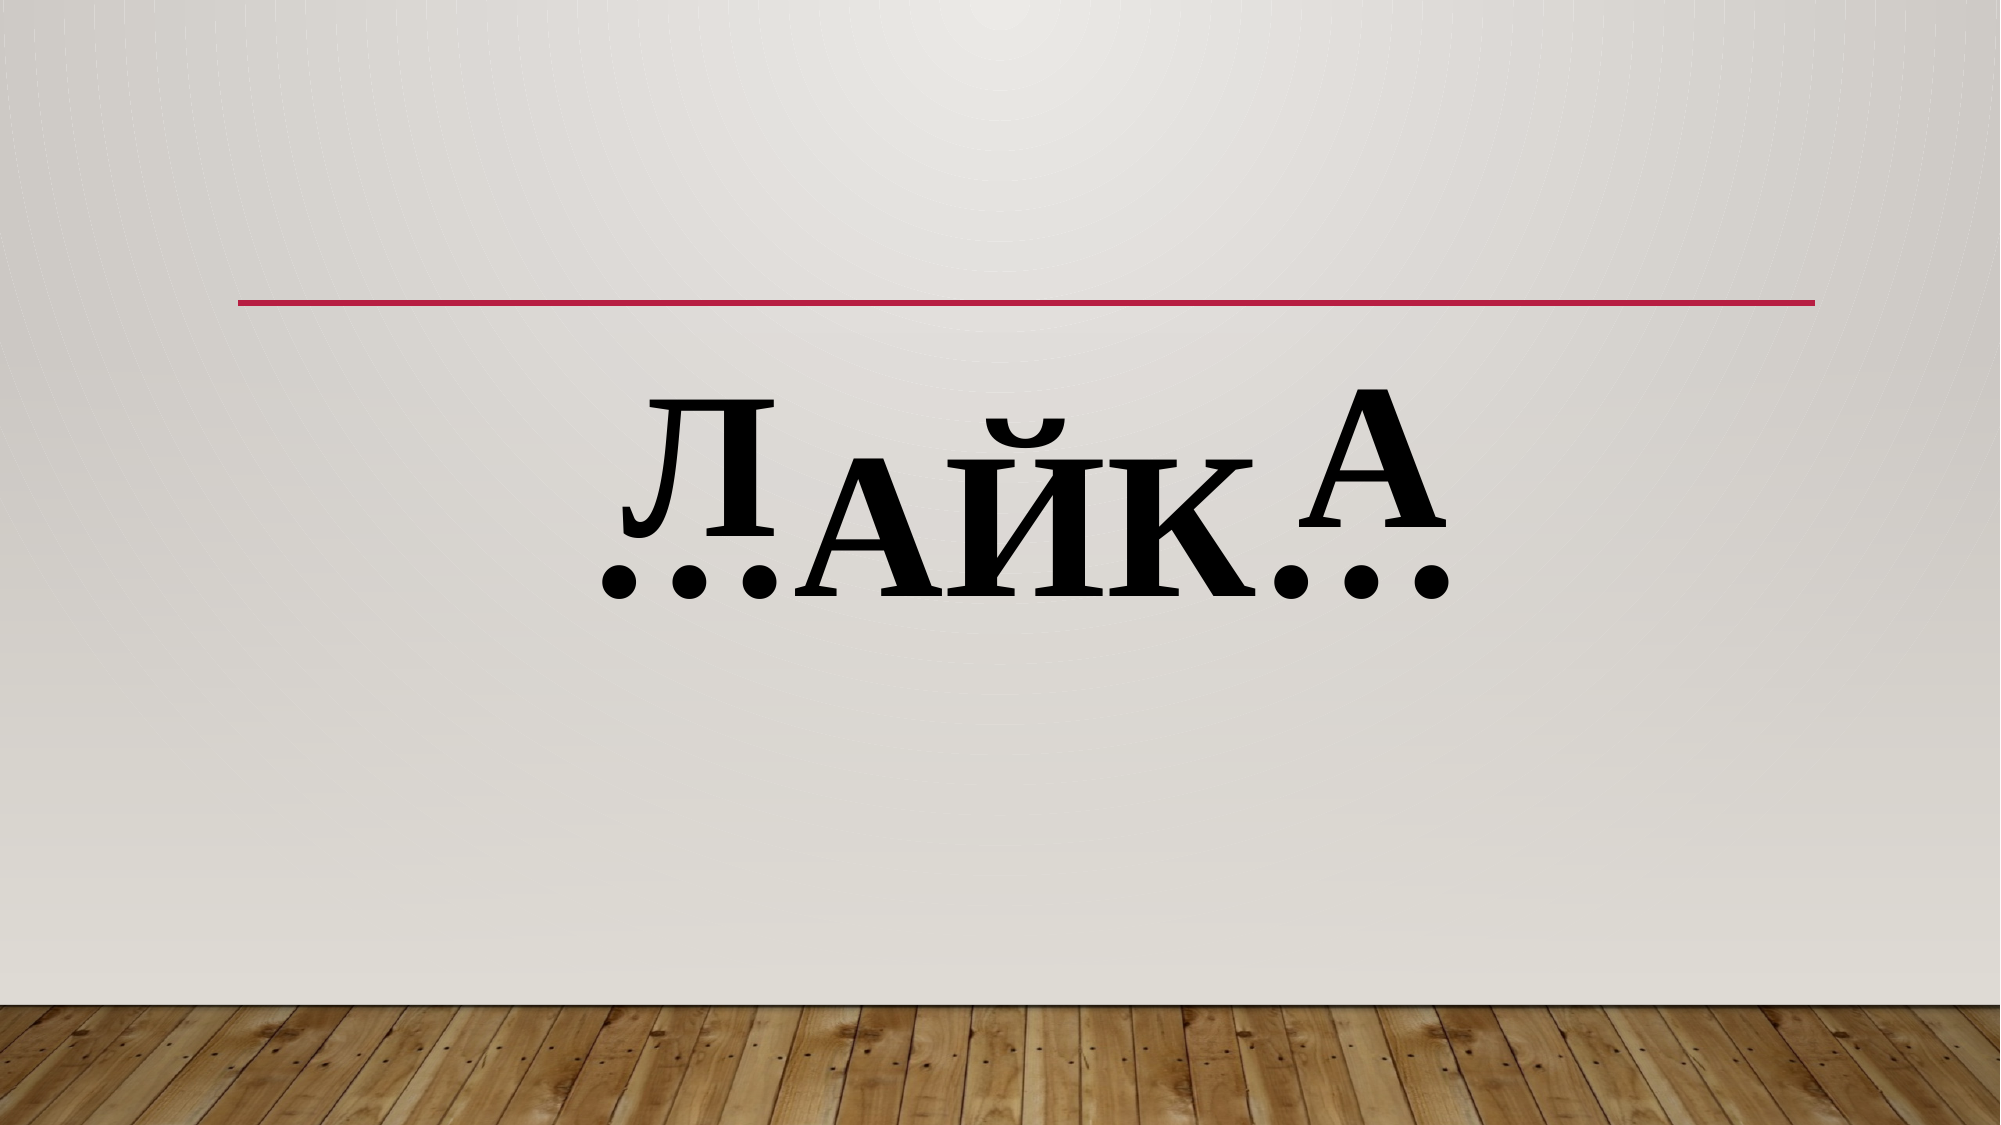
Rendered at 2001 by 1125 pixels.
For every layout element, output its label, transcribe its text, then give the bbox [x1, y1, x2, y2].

text_box А [1282, 312, 1464, 578]
text_box Л [607, 320, 793, 586]
picture [0, 1005, 2000, 1125]
list …АЙК… [238, 330, 1814, 897]
